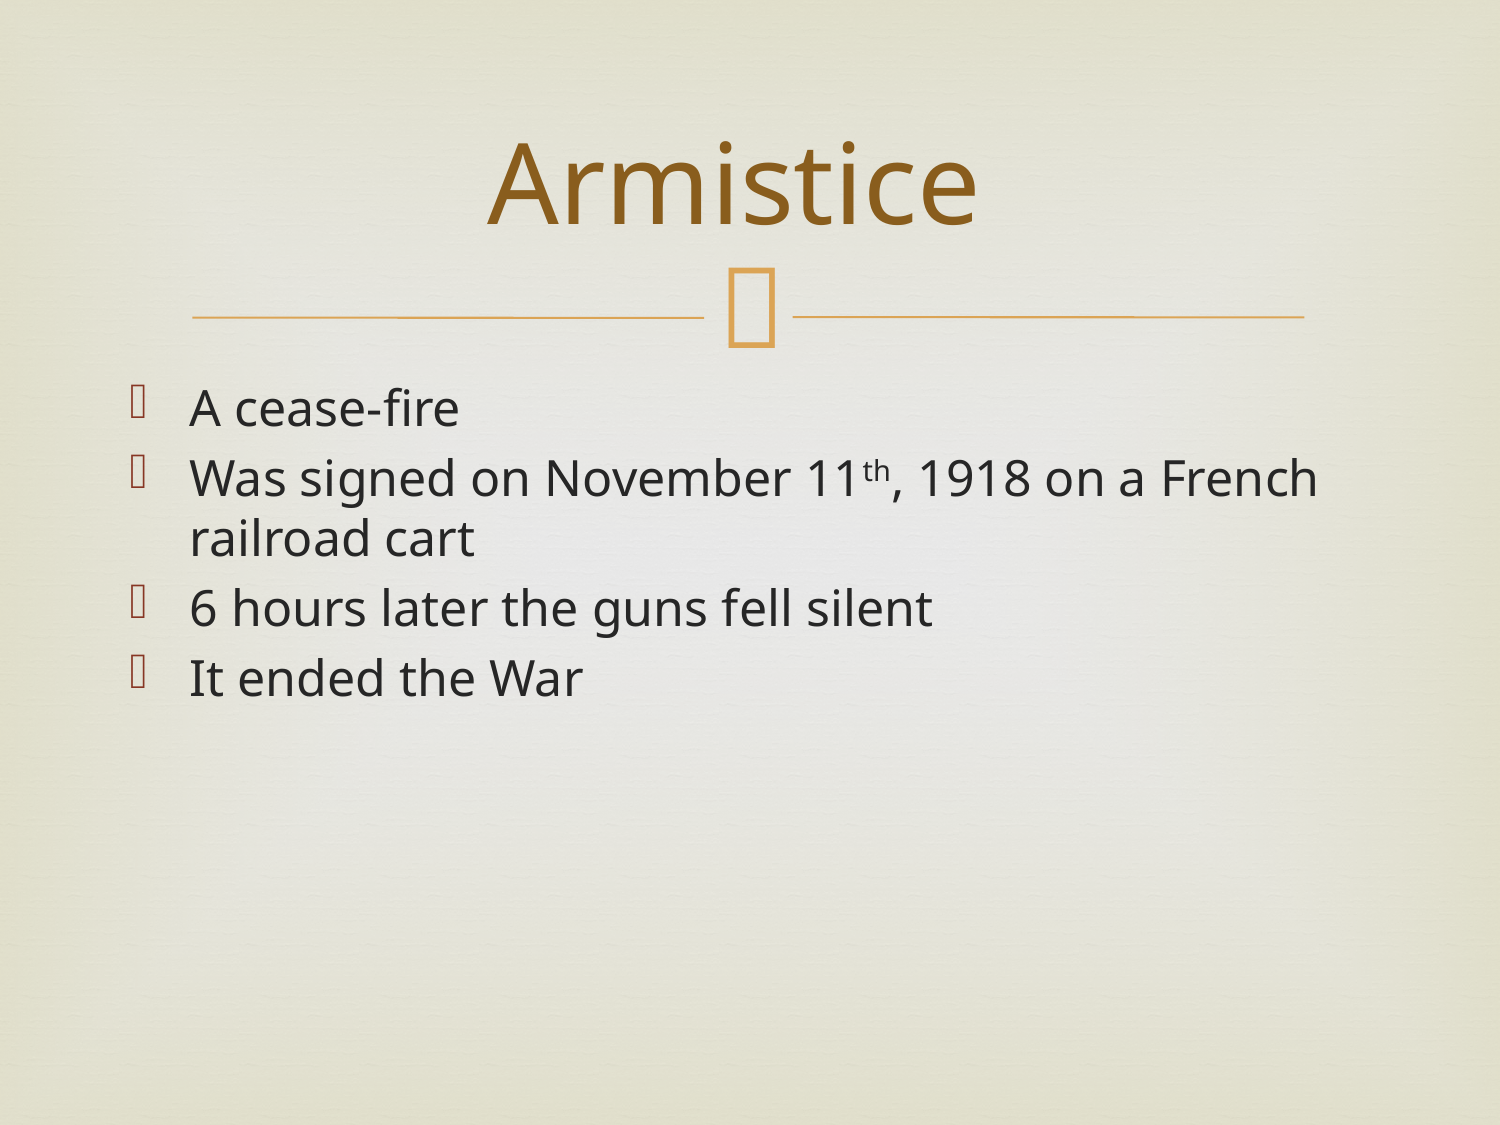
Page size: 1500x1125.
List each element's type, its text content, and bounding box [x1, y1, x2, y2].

list A cease-fire Was signed on November 11th, 1918 on a French railroad cart 6 hours later the guns fell silent It ended the War [114, 368, 1386, 1005]
title Armistice [112, 93, 1386, 267]
